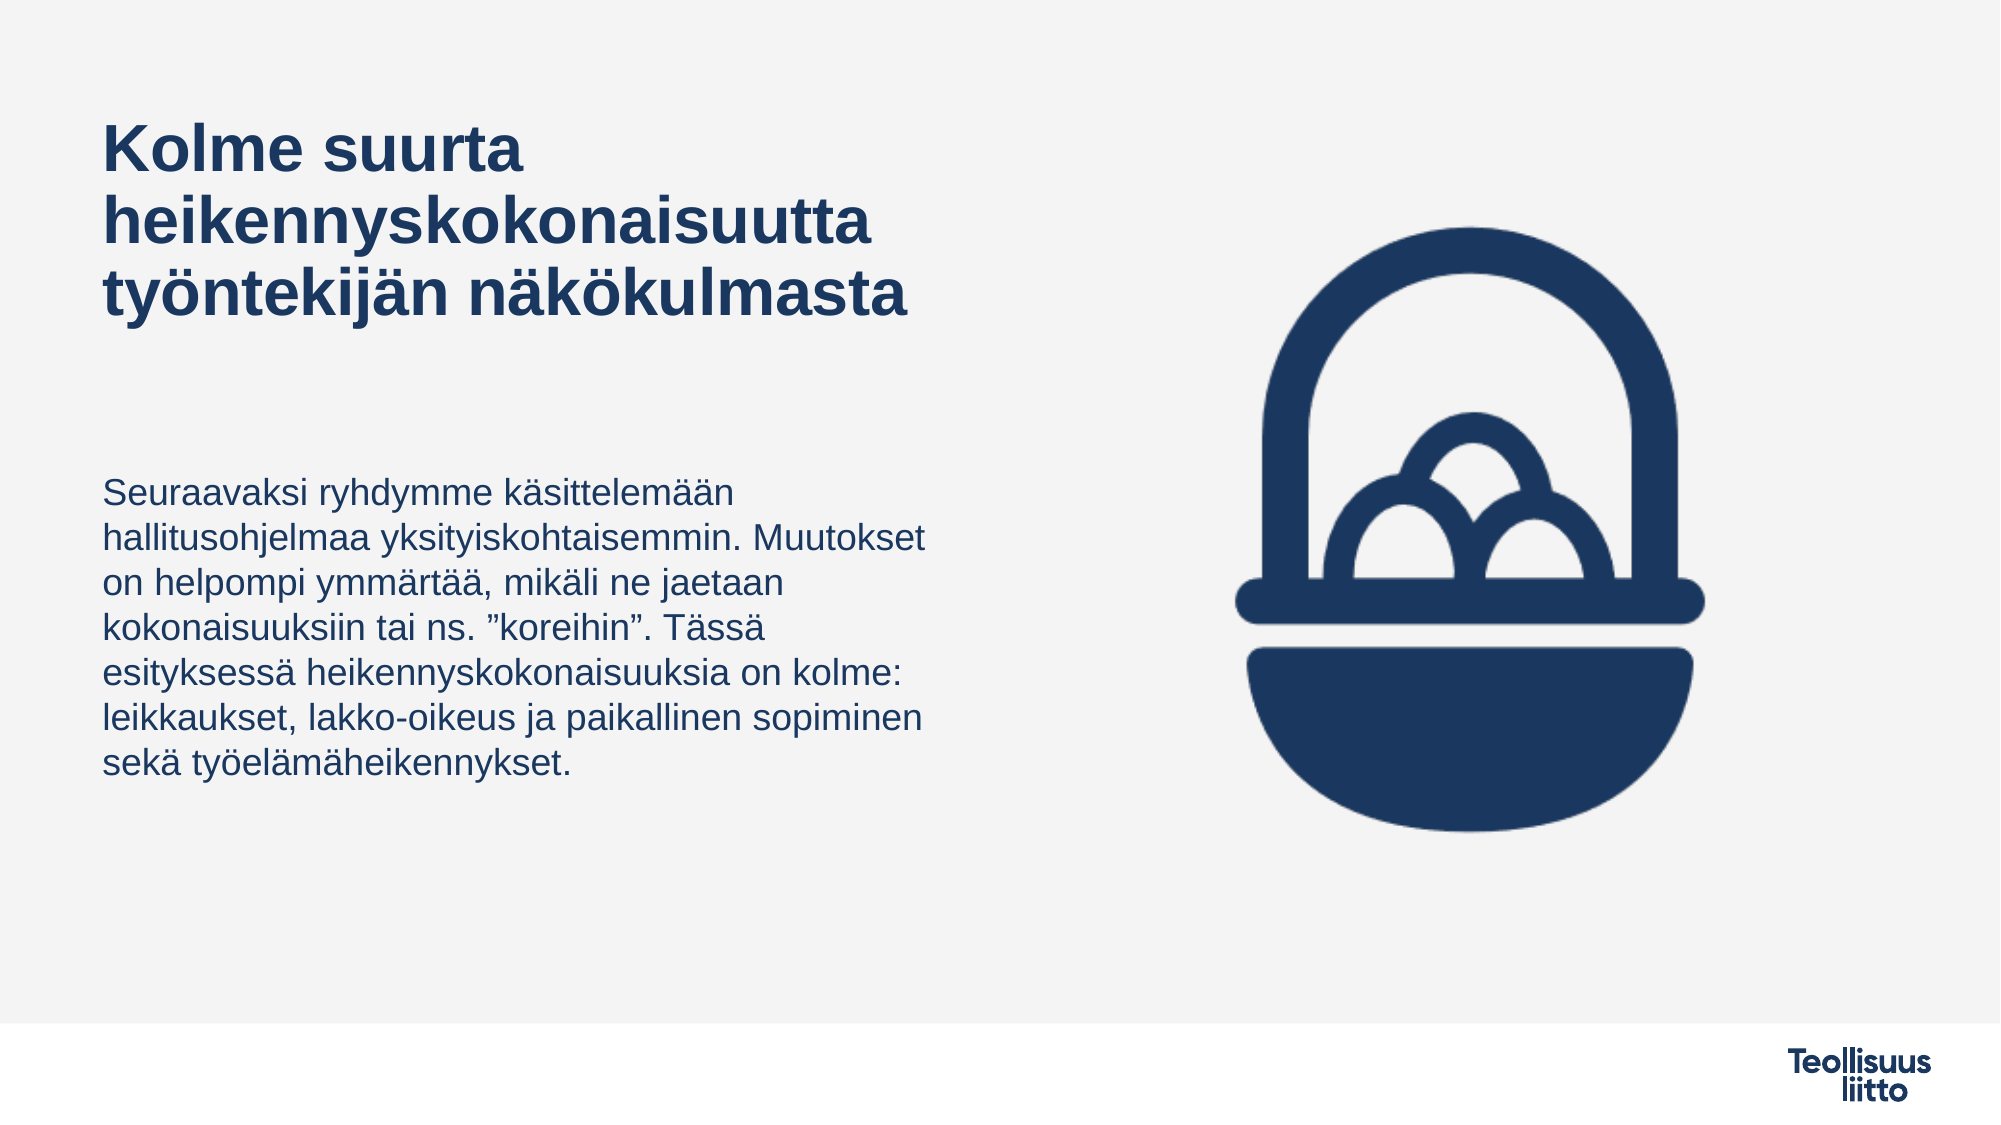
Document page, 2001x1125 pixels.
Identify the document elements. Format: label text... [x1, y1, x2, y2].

list Seuraavaksi ryhdymme käsittelemään hallitusohjelmaa yksityiskohtaisemmin. Muutokset on helpompi ymmärtää, mikäli ne jaetaan kokonaisuuksiin tai ns. ”koreihin”. Tässä esityksessä heikennyskokonaisuuksia on kolme: leikkaukset, lakko-oikeus ja paikallinen sopiminen sekä työelämäheikennykset. [102, 467, 969, 976]
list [1101, 161, 1840, 899]
title Kolme suurta heikennyskokonaisuutta työntekijän näkökulmasta [102, 113, 969, 433]
